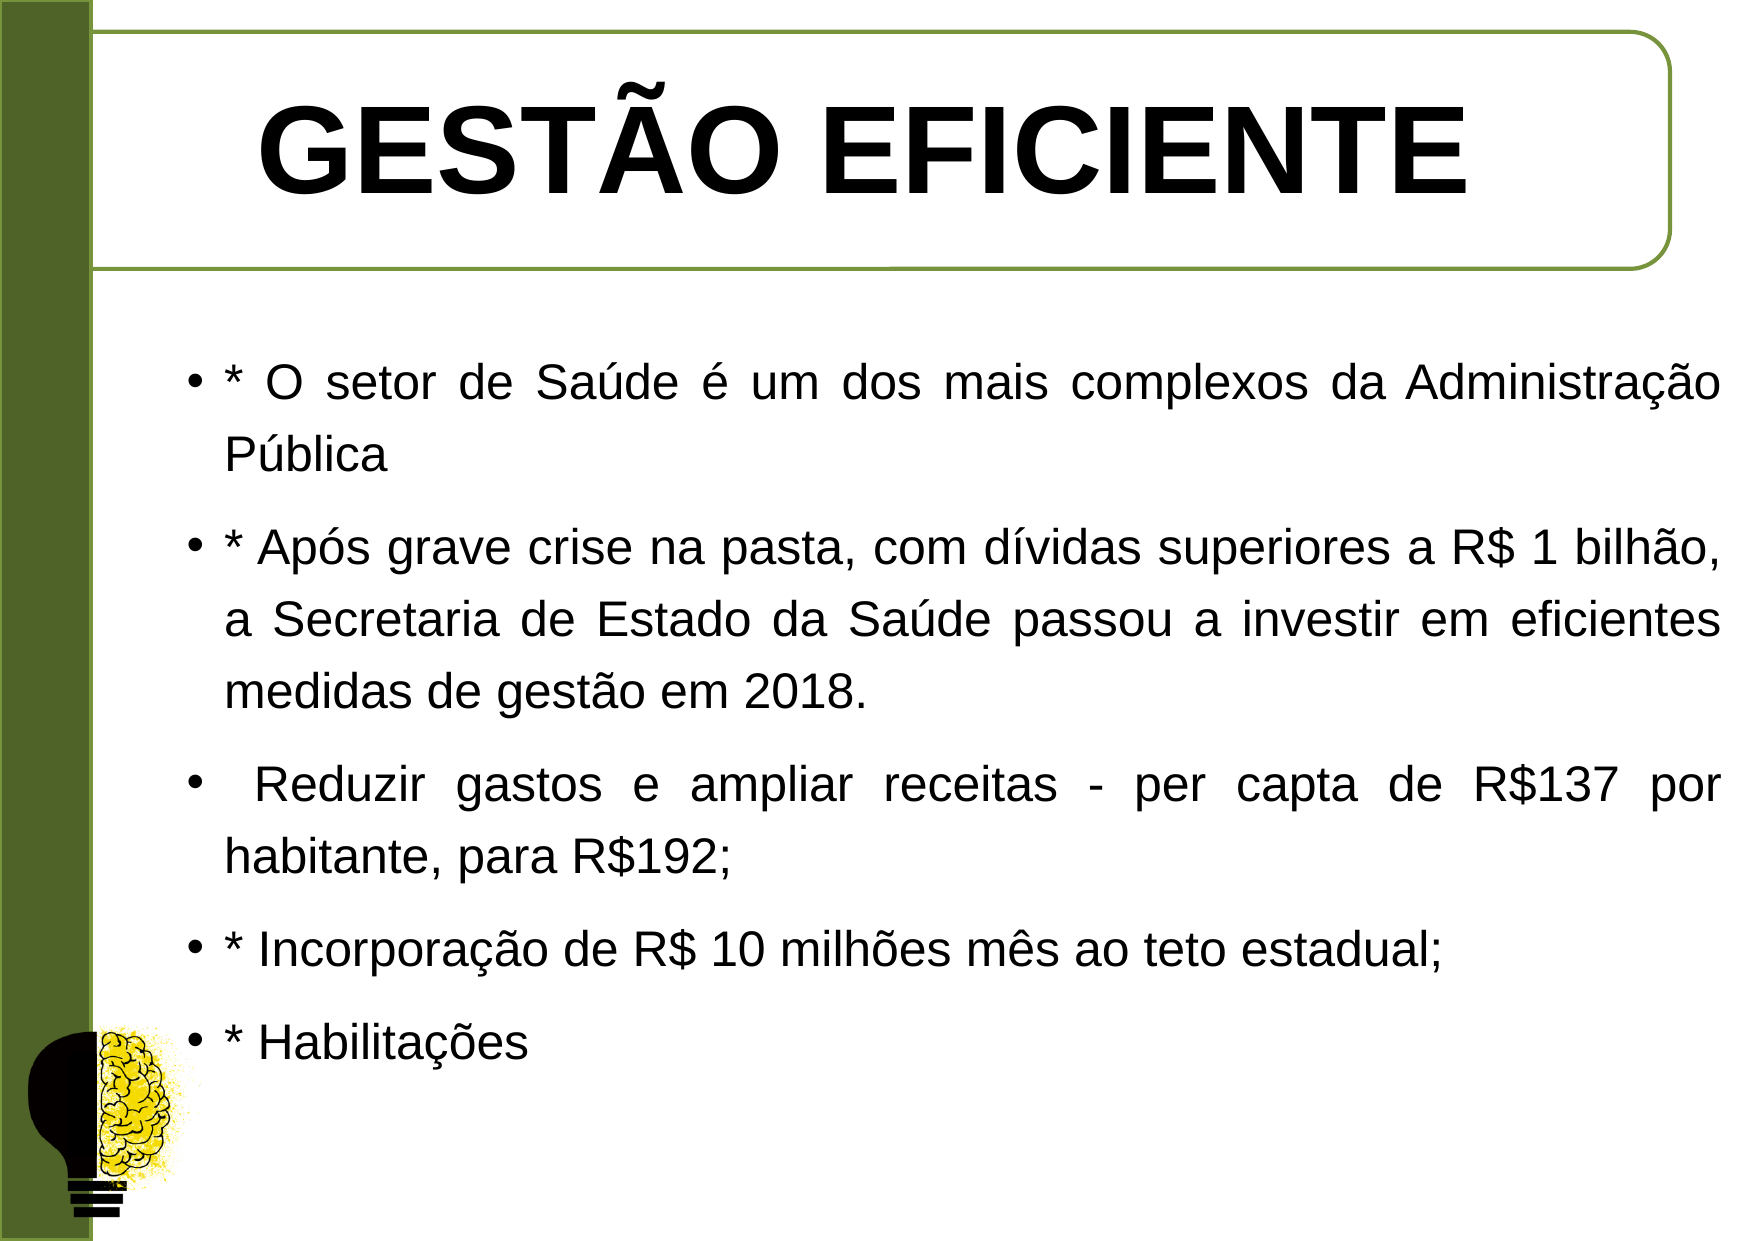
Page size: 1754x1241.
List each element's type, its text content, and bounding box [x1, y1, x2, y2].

text_box [93, 29, 1673, 271]
text_box [0, 0, 93, 1019]
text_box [0, 1021, 206, 1228]
text_box [0, 1235, 93, 1241]
subtitle * O setor de Saúde é um dos mais complexos da Administração Pública * Após grave crise na pasta, com dívidas superiores a R$ 1 bilhão, a Secretaria de Estado da Saúde passou a investir em eficientes medidas de gestão em 2018. Reduzir gastos e ampliar receitas - per capta de R$137 por habitante, para R$192; * Incorporação de R$ 10 milhões mês ao teto estadual; * Habilitações [186, 315, 1723, 1092]
